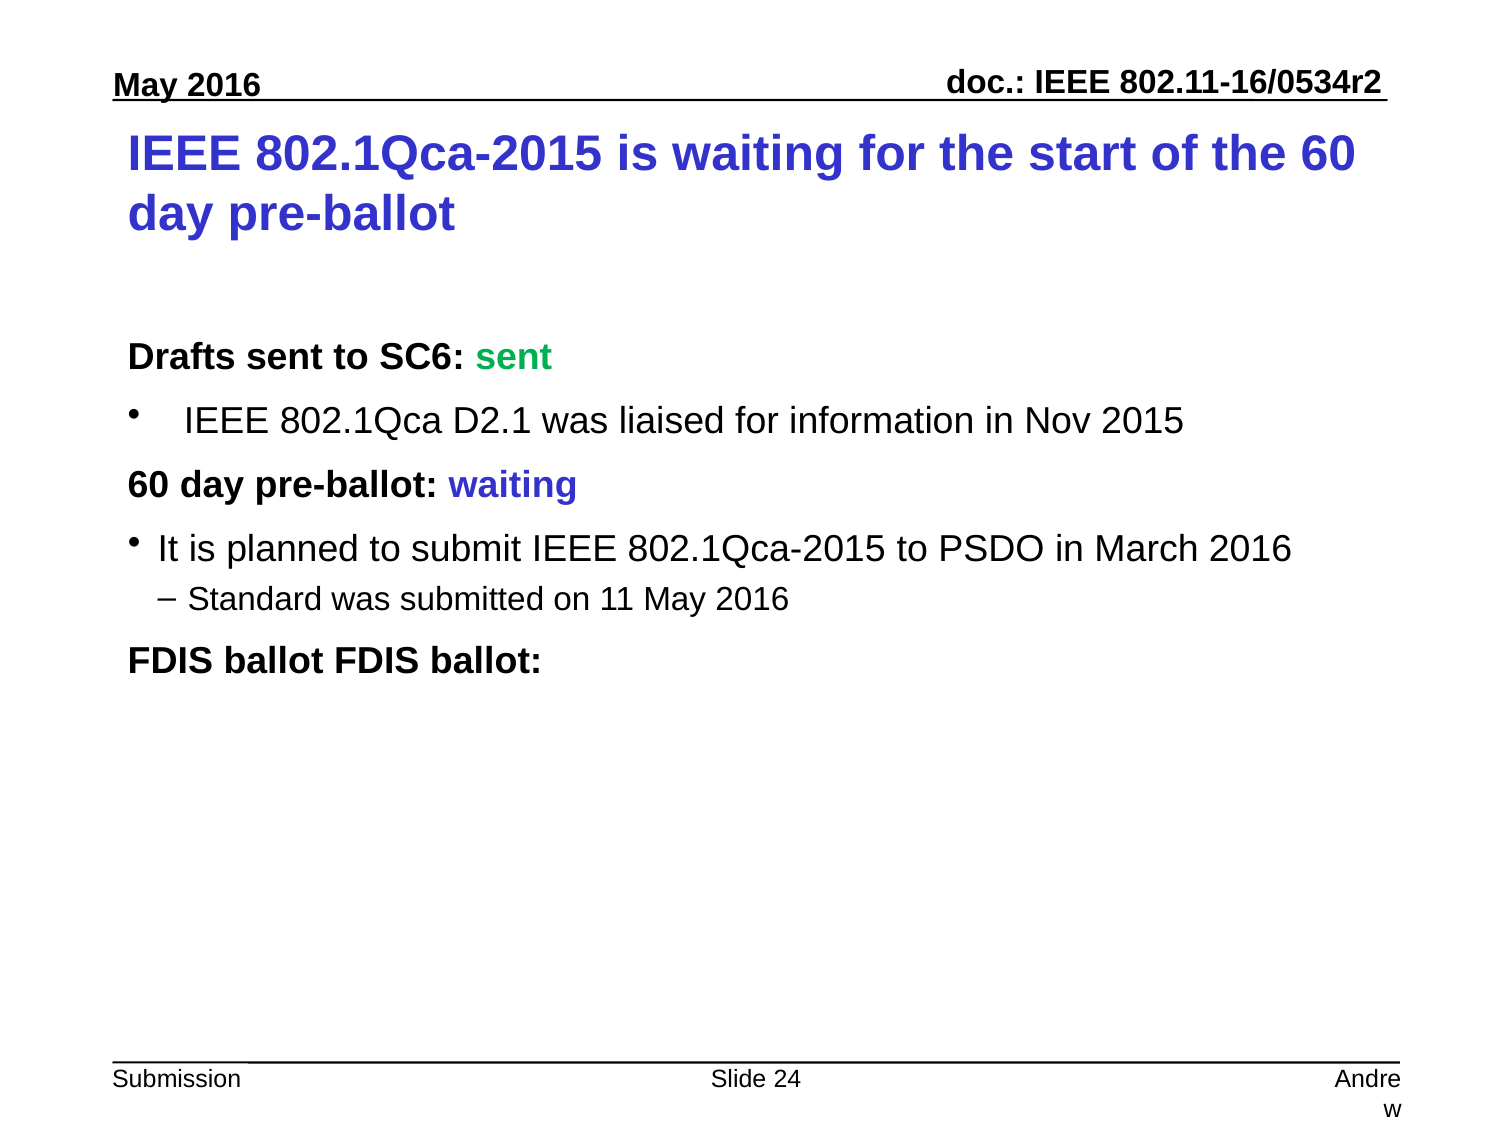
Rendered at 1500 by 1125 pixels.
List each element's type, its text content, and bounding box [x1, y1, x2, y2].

slide_number Slide 24 [709, 1061, 803, 1093]
footer Andrew Myles, Cisco [1320, 1061, 1402, 1093]
title IEEE 802.1Qca-2015 is waiting for the start of the 60 day pre-ballot [112, 112, 1388, 288]
list Drafts sent to SC6: sent IEEE 802.1Qca D2.1 was liaised for information in Nov 2015 60 day pre-ballot: waiting It is planned to submit IEEE 802.1Qca-2015 to PSDO in March 2016 Standard was submitted on 11 May 2016 FDIS ballot FDIS ballot: [112, 324, 1388, 1000]
